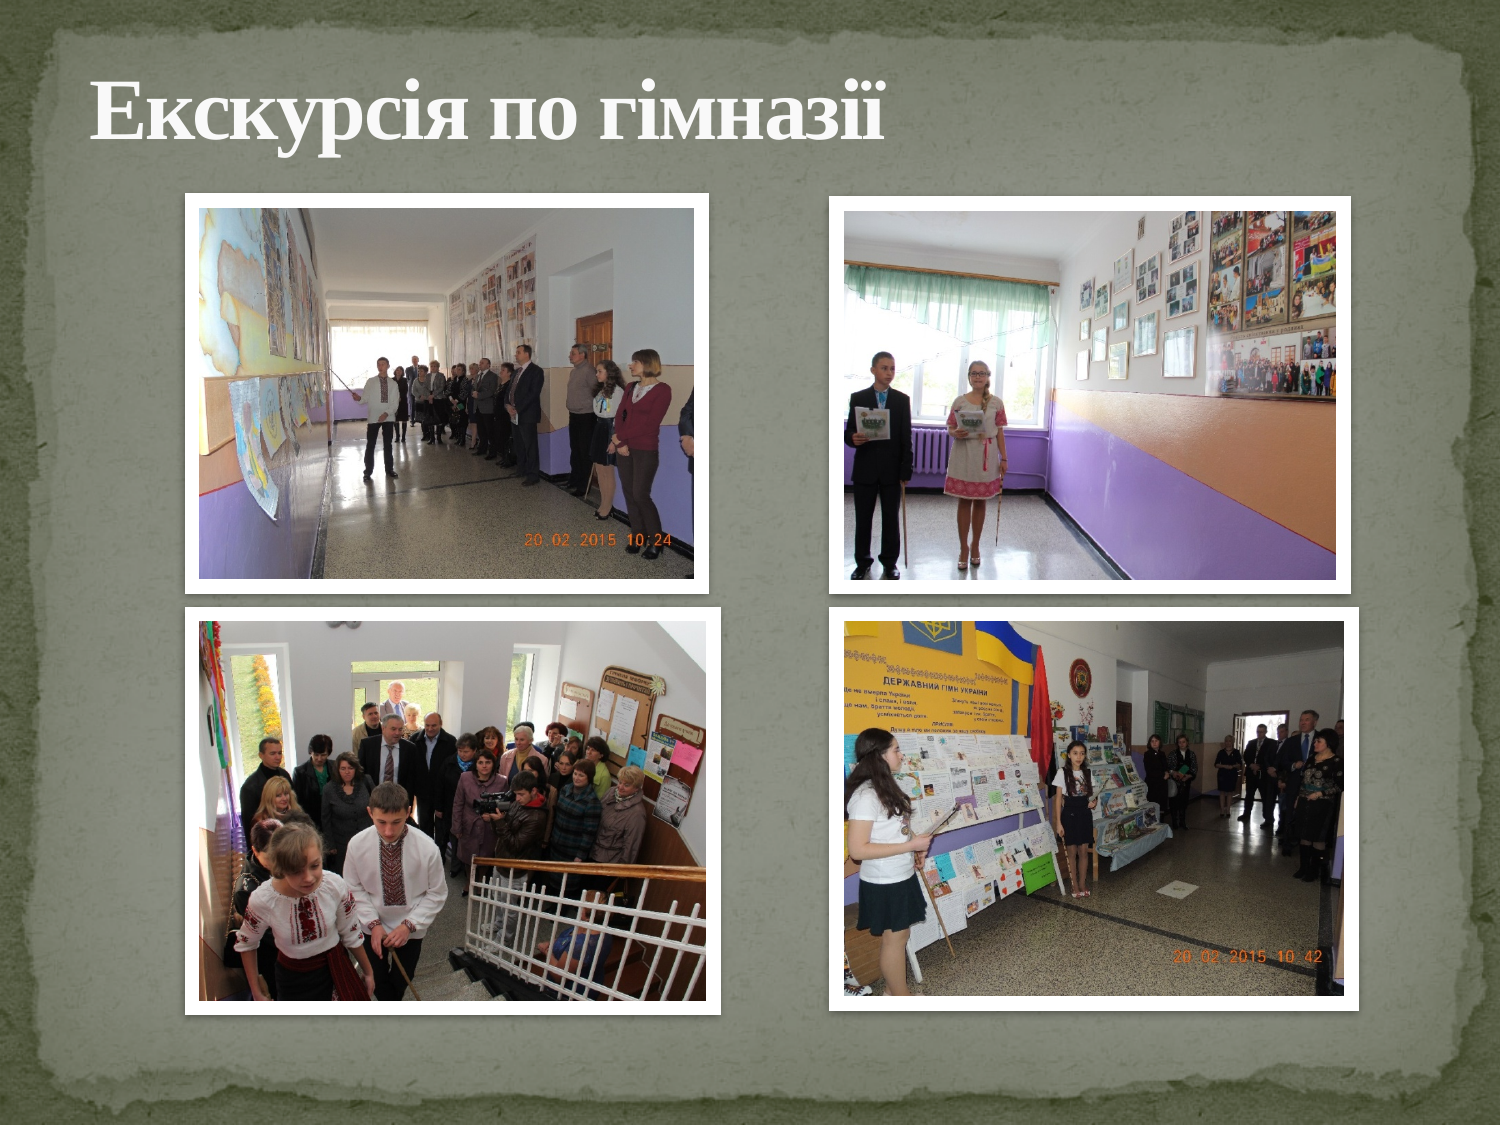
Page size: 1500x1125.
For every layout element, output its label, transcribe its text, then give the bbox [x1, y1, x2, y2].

picture [844, 621, 1344, 996]
title Екскурсія по гімназії [74, 24, 1425, 165]
picture [199, 621, 706, 1001]
picture [199, 208, 694, 579]
picture [844, 211, 1336, 580]
